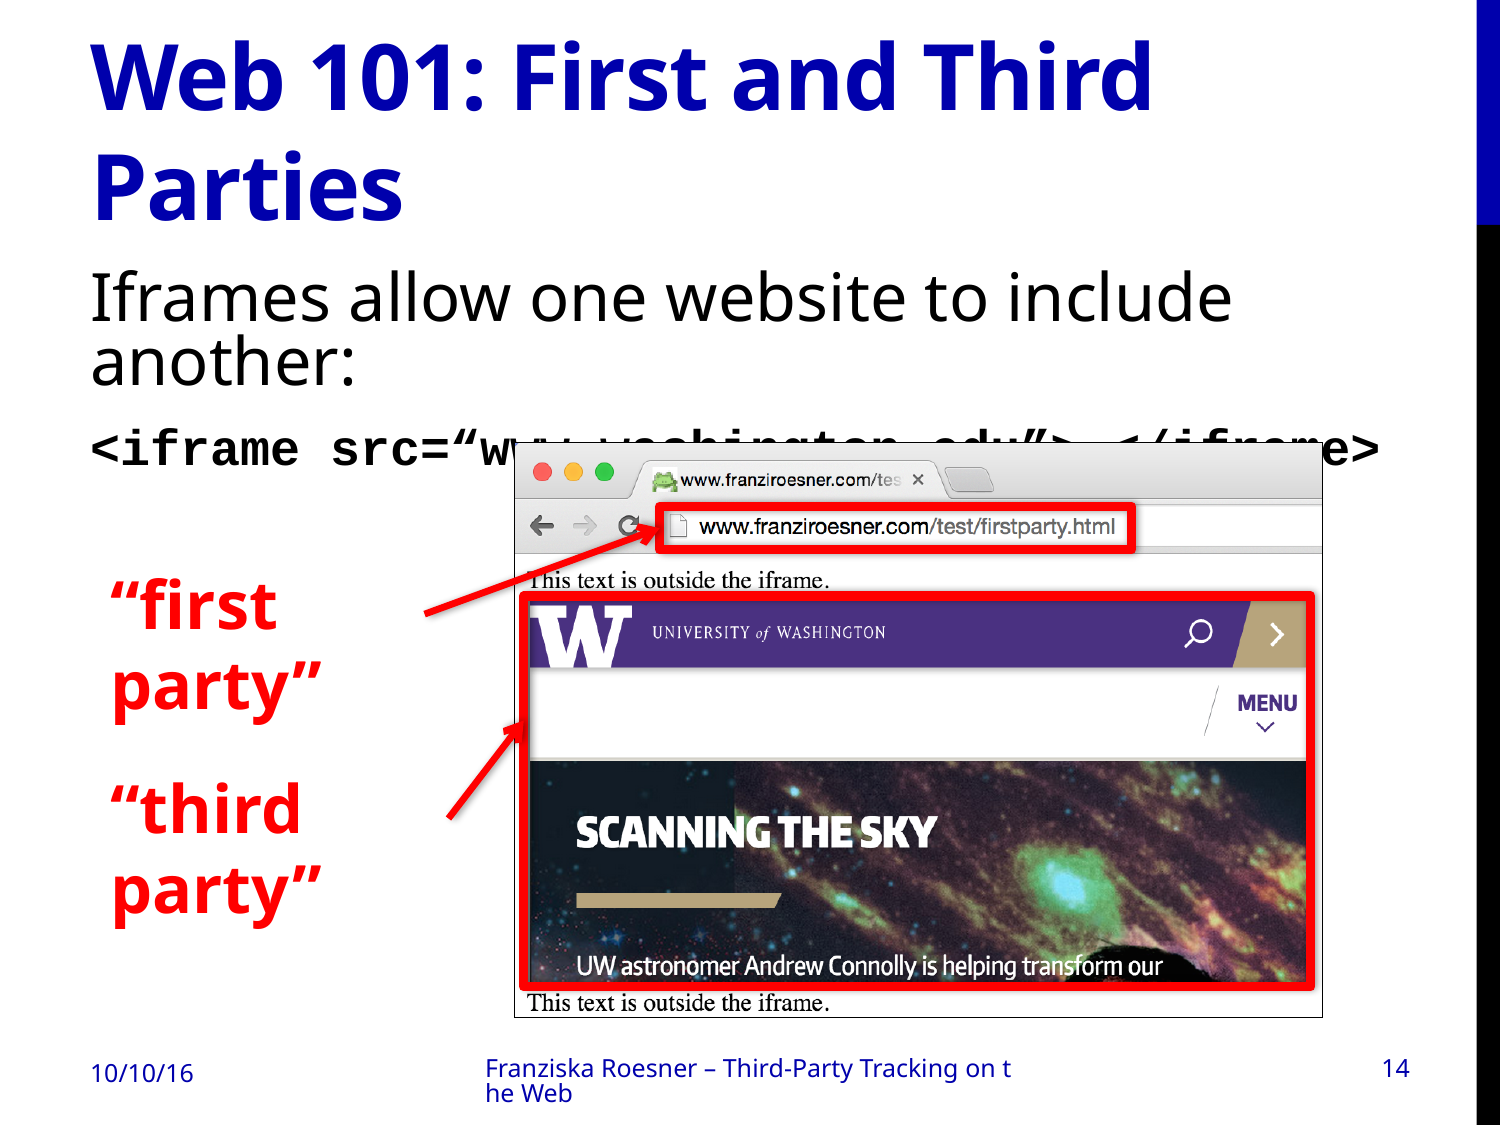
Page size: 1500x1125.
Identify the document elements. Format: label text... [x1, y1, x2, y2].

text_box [447, 720, 525, 820]
footer Franziska Roesner – Third-Party Tracking on the Web [469, 1045, 1033, 1093]
text_box “first party” [95, 555, 466, 731]
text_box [424, 527, 661, 615]
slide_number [75, 1045, 327, 1093]
picture [514, 442, 1323, 1019]
slide_number 14 [1209, 1045, 1425, 1093]
list Iframes allow one website to include another: <iframe src=“www.washington.edu”> </iframe> [75, 262, 1425, 1005]
title Web 101: First and Third Parties [75, 35, 1425, 223]
text_box “third party” [95, 759, 466, 935]
